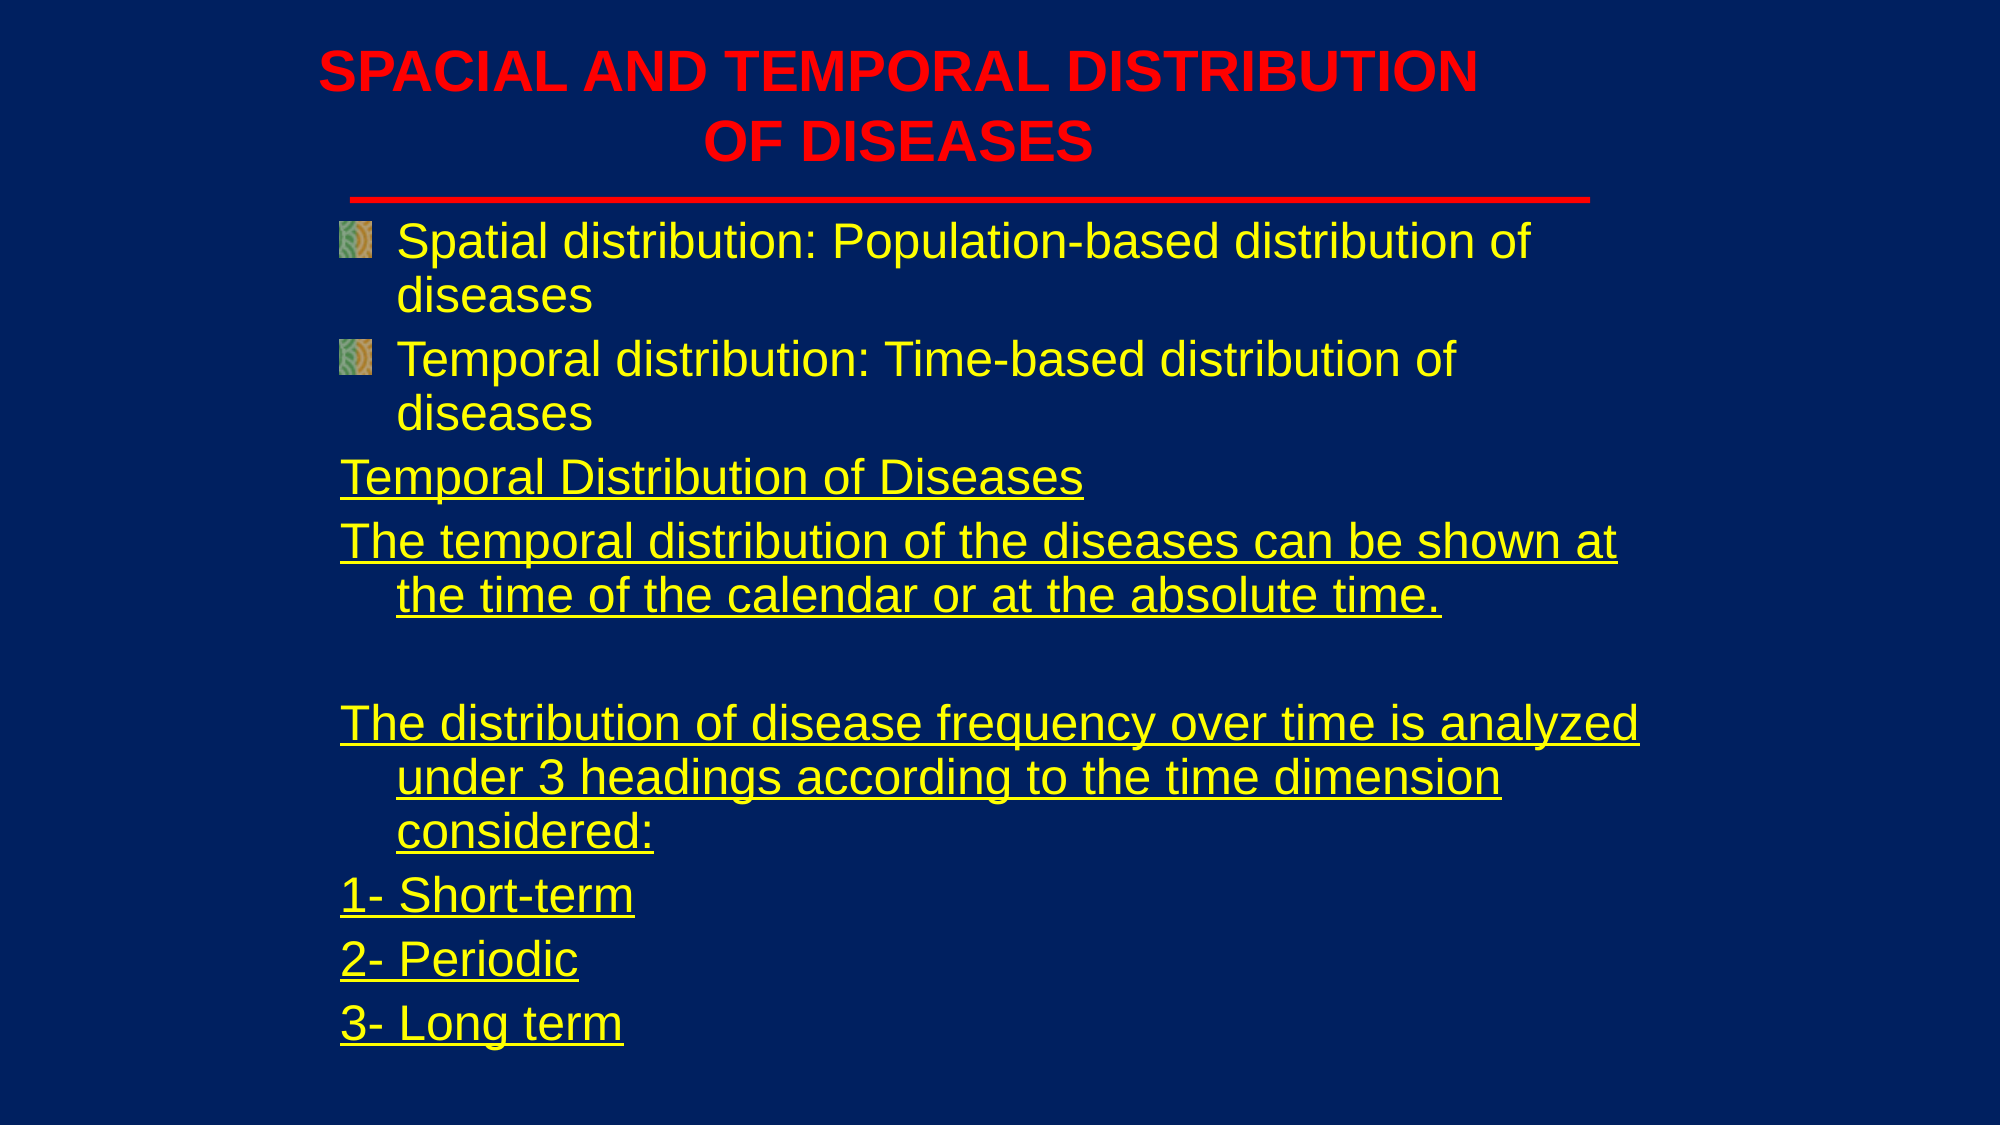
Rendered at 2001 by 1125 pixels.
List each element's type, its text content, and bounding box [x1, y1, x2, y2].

list Spatial distribution: Population-based distribution of diseases Temporal distribution: Time-based distribution of diseases Temporal Distribution of Diseases The temporal distribution of the diseases can be shown at the time of the calendar or at the absolute time. The distribution of disease frequency over time is analyzed under 3 headings according to the time dimension considered: 1- Short-term 2- Periodic 3- Long term [324, 208, 1675, 1094]
picture [339, 221, 372, 258]
title SPACIAL AND TEMPORAL DISTRIBUTION OF DISEASES [285, 37, 1513, 170]
picture [339, 339, 372, 375]
text_box [674, 749, 1425, 825]
